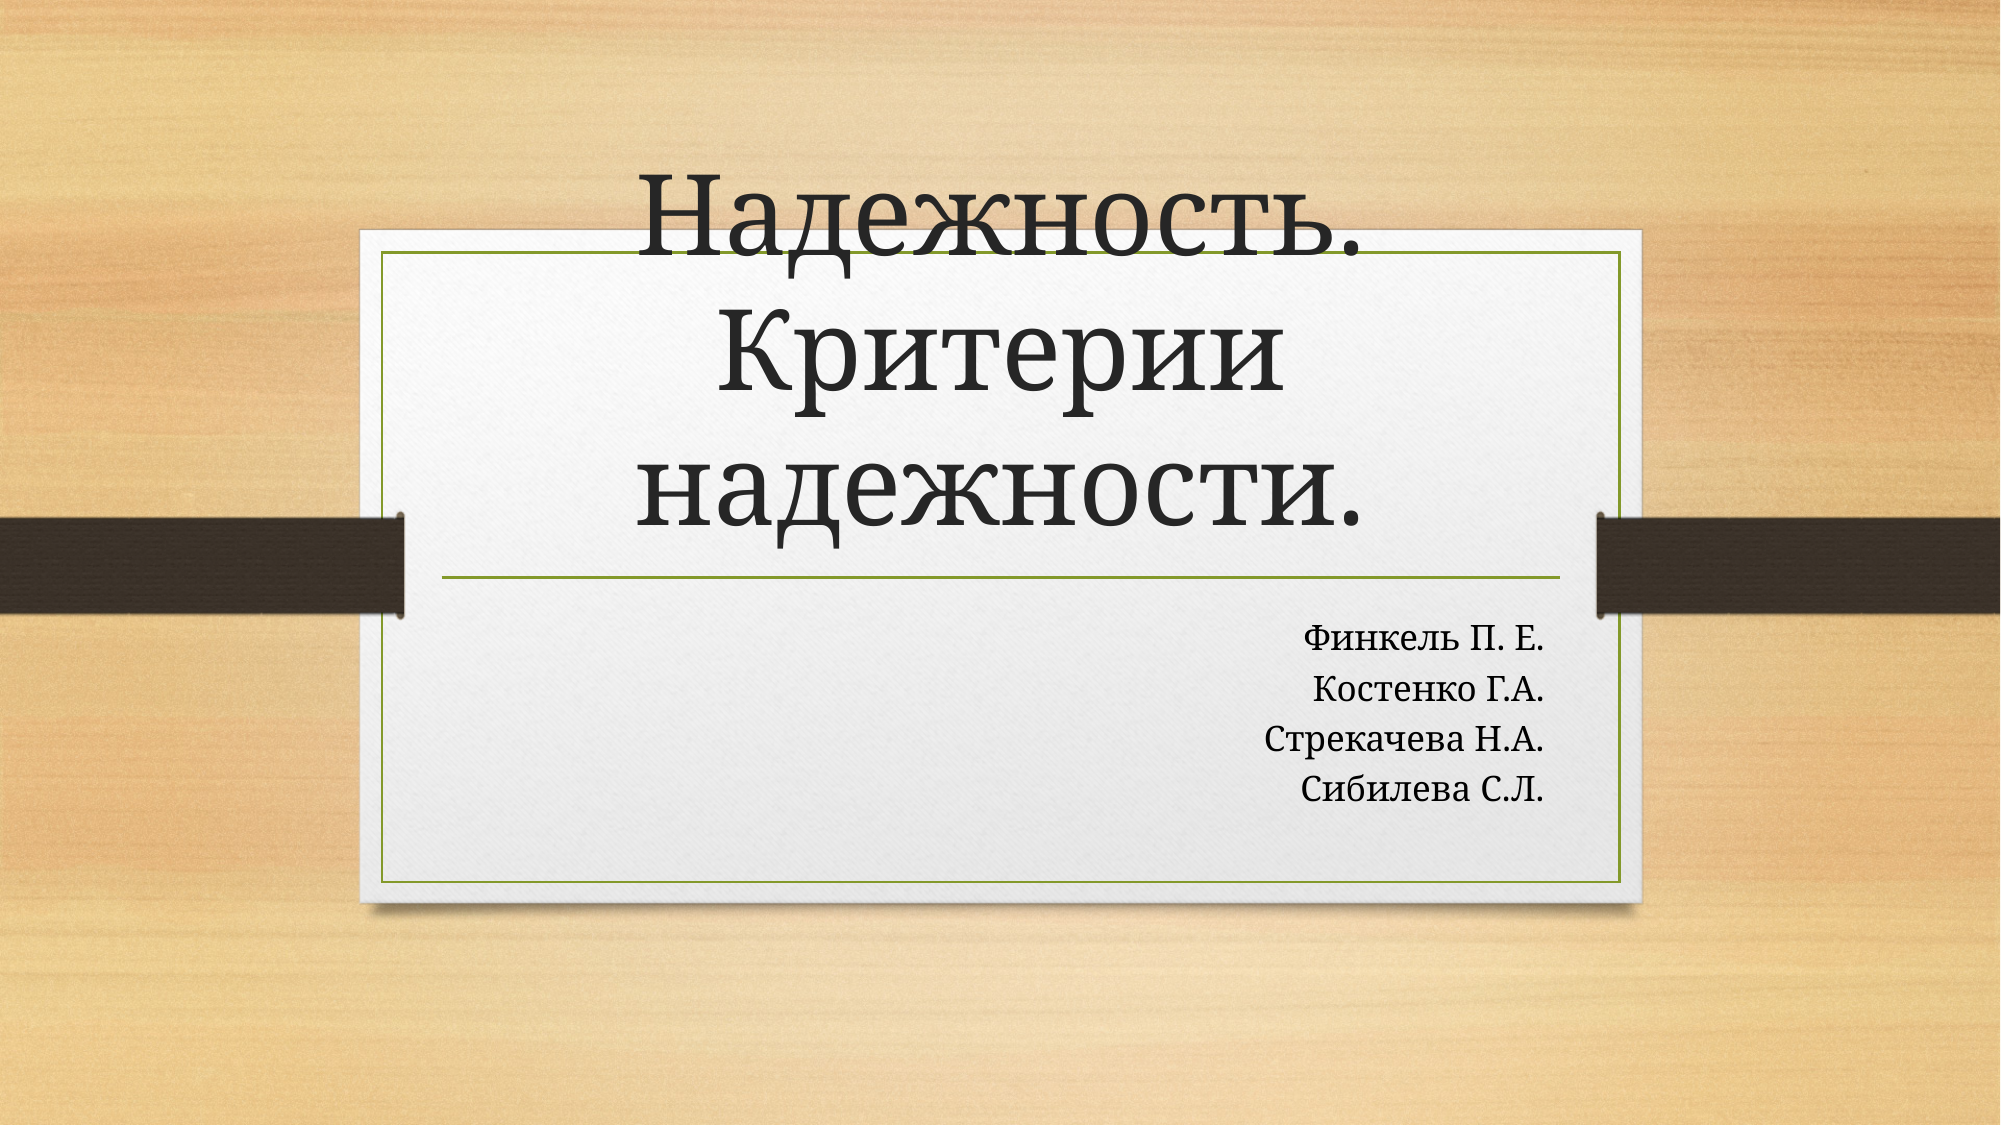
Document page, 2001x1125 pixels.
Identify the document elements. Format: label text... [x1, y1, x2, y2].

subtitle Финкель П. Е. Костенко Г.А. Стрекачева Н.А. Сибилева С.Л. [441, 600, 1560, 817]
title Надежность. Критерии надежности. [441, 306, 1560, 556]
picture [0, 0, 2001, 1125]
